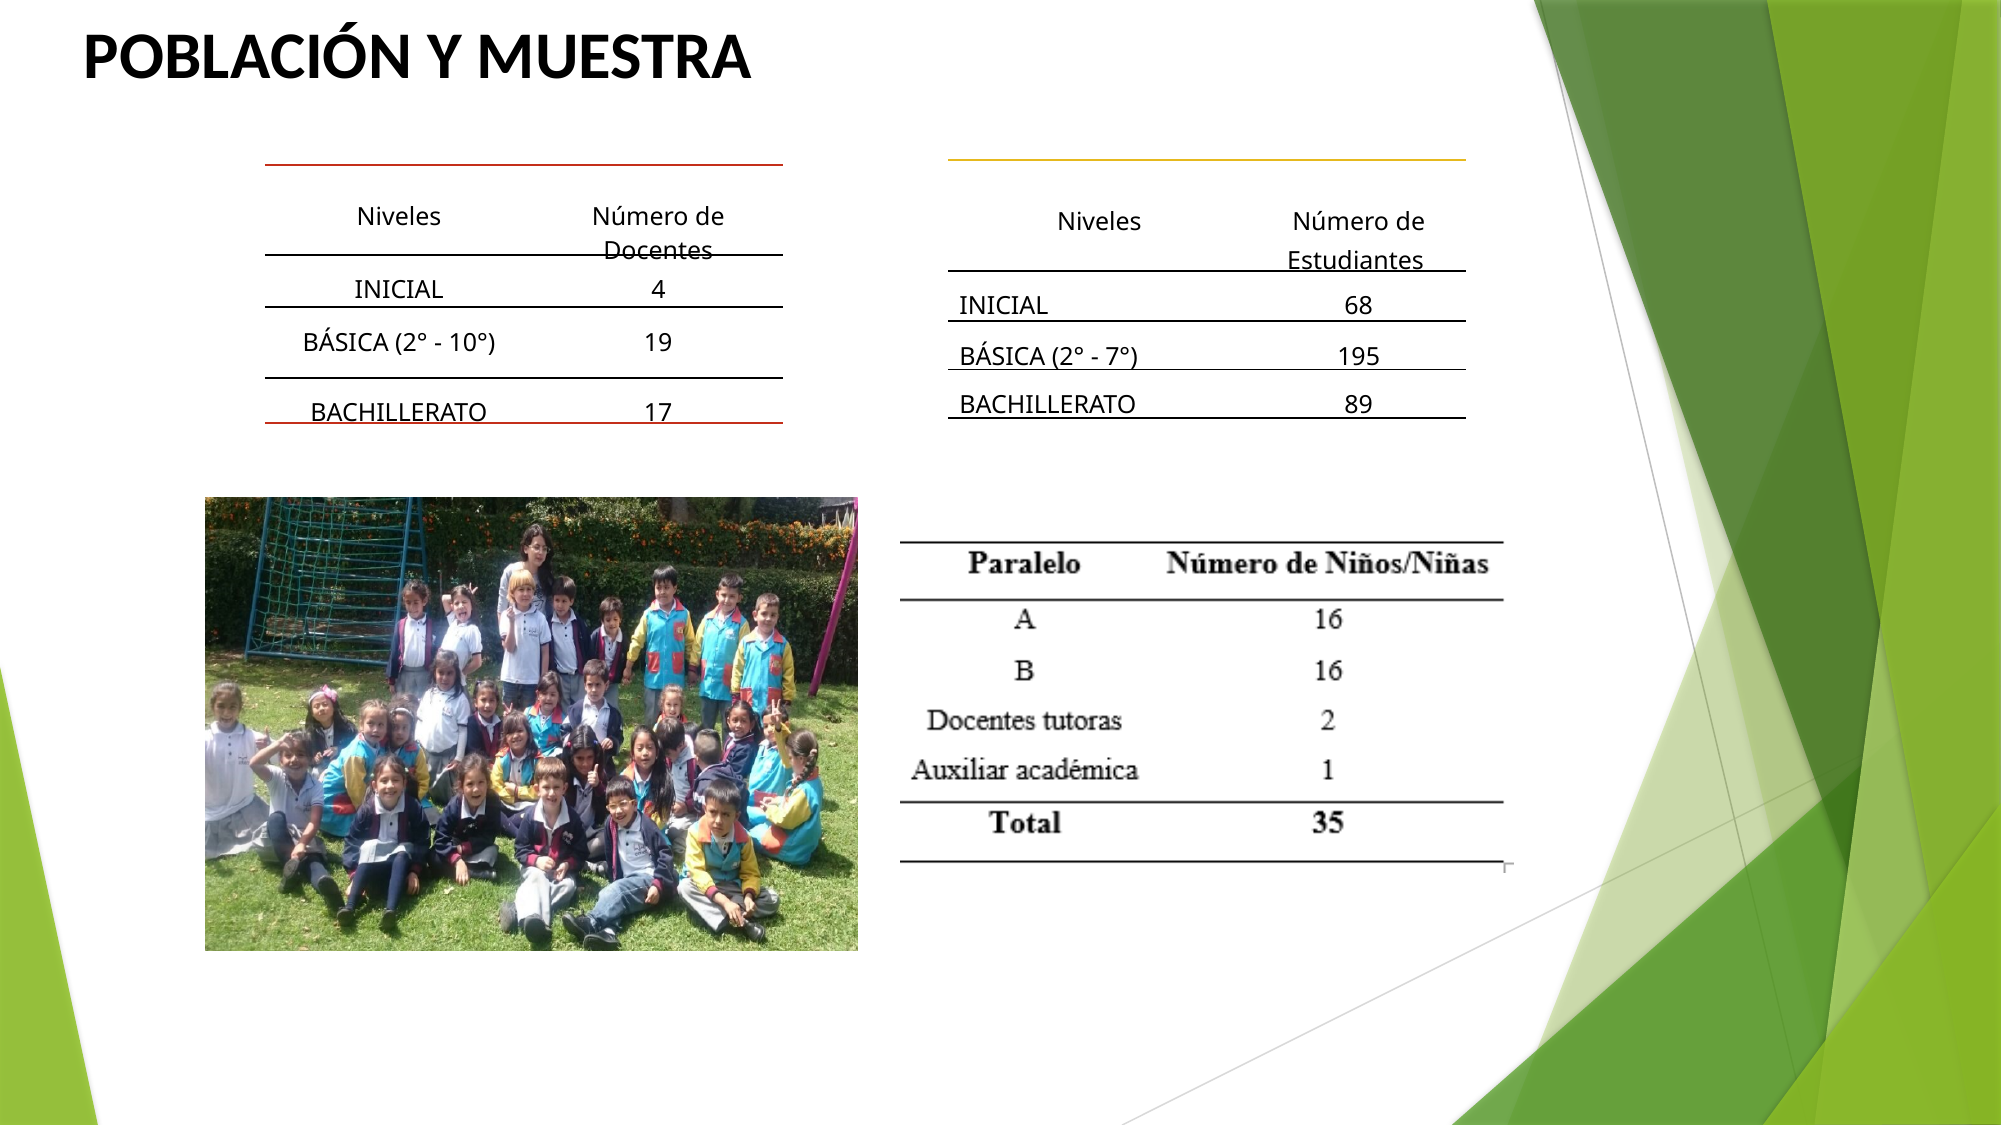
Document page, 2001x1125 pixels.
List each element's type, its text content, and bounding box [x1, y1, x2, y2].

table_cell BÁSICA (2° - 7°) [948, 322, 1251, 369]
table_cell 19 [533, 308, 783, 377]
table_cell 89 [1251, 370, 1466, 417]
table_cell 68 [1251, 272, 1466, 320]
table_header Número de Docentes [533, 166, 783, 254]
table_cell 17 [533, 379, 783, 422]
table_header Niveles [265, 166, 533, 254]
table_cell 195 [1251, 322, 1466, 369]
table_header Niveles [948, 161, 1251, 270]
table_cell INICIAL [948, 272, 1251, 320]
table_cell BACHILLERATO [948, 370, 1251, 417]
table_header Número de Estudiantes [1251, 161, 1466, 270]
table_cell 4 [533, 256, 783, 306]
table_cell INICIAL [265, 256, 533, 306]
picture [900, 534, 1515, 874]
text_box POBLACIÓN Y MUESTRA [69, 4, 1957, 100]
picture [204, 497, 859, 952]
table_cell BACHILLERATO [265, 379, 533, 422]
table_cell BÁSICA (2° - 10°) [265, 308, 533, 377]
